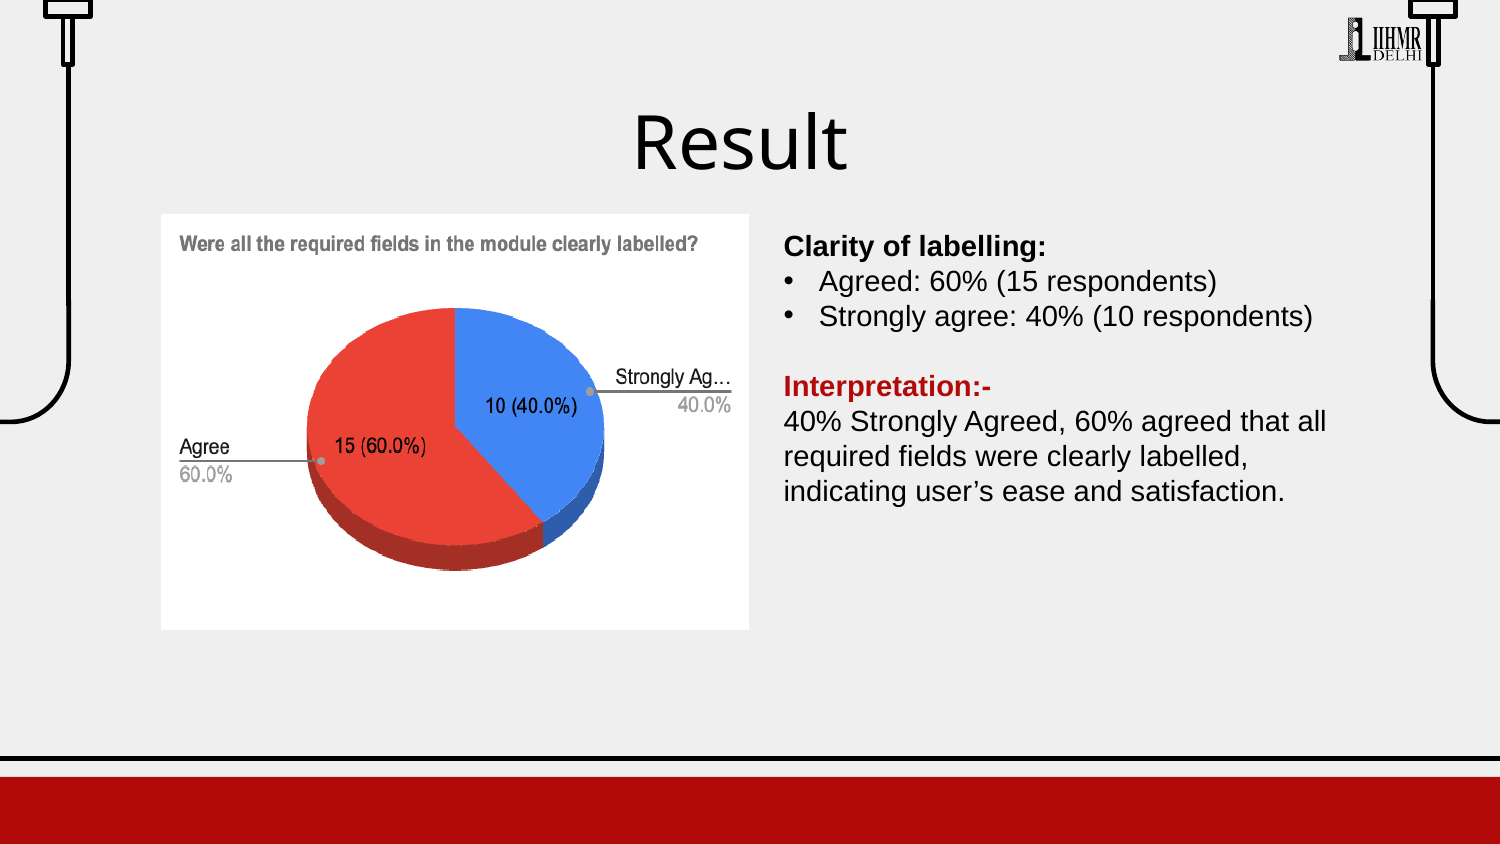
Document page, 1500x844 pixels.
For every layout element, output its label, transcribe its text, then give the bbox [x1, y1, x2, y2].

picture [161, 214, 750, 630]
text_box Result [116, 79, 1383, 215]
text_box Clarity of labelling: Agreed: 60% (15 respondents) Strongly agree: 40% (10 respondents) Interpretation:- 40% Strongly Agreed, 60% agreed that all required fields were clearly labelled, indicating user’s ease and satisfaction. [768, 220, 1357, 555]
picture [1339, 16, 1427, 62]
